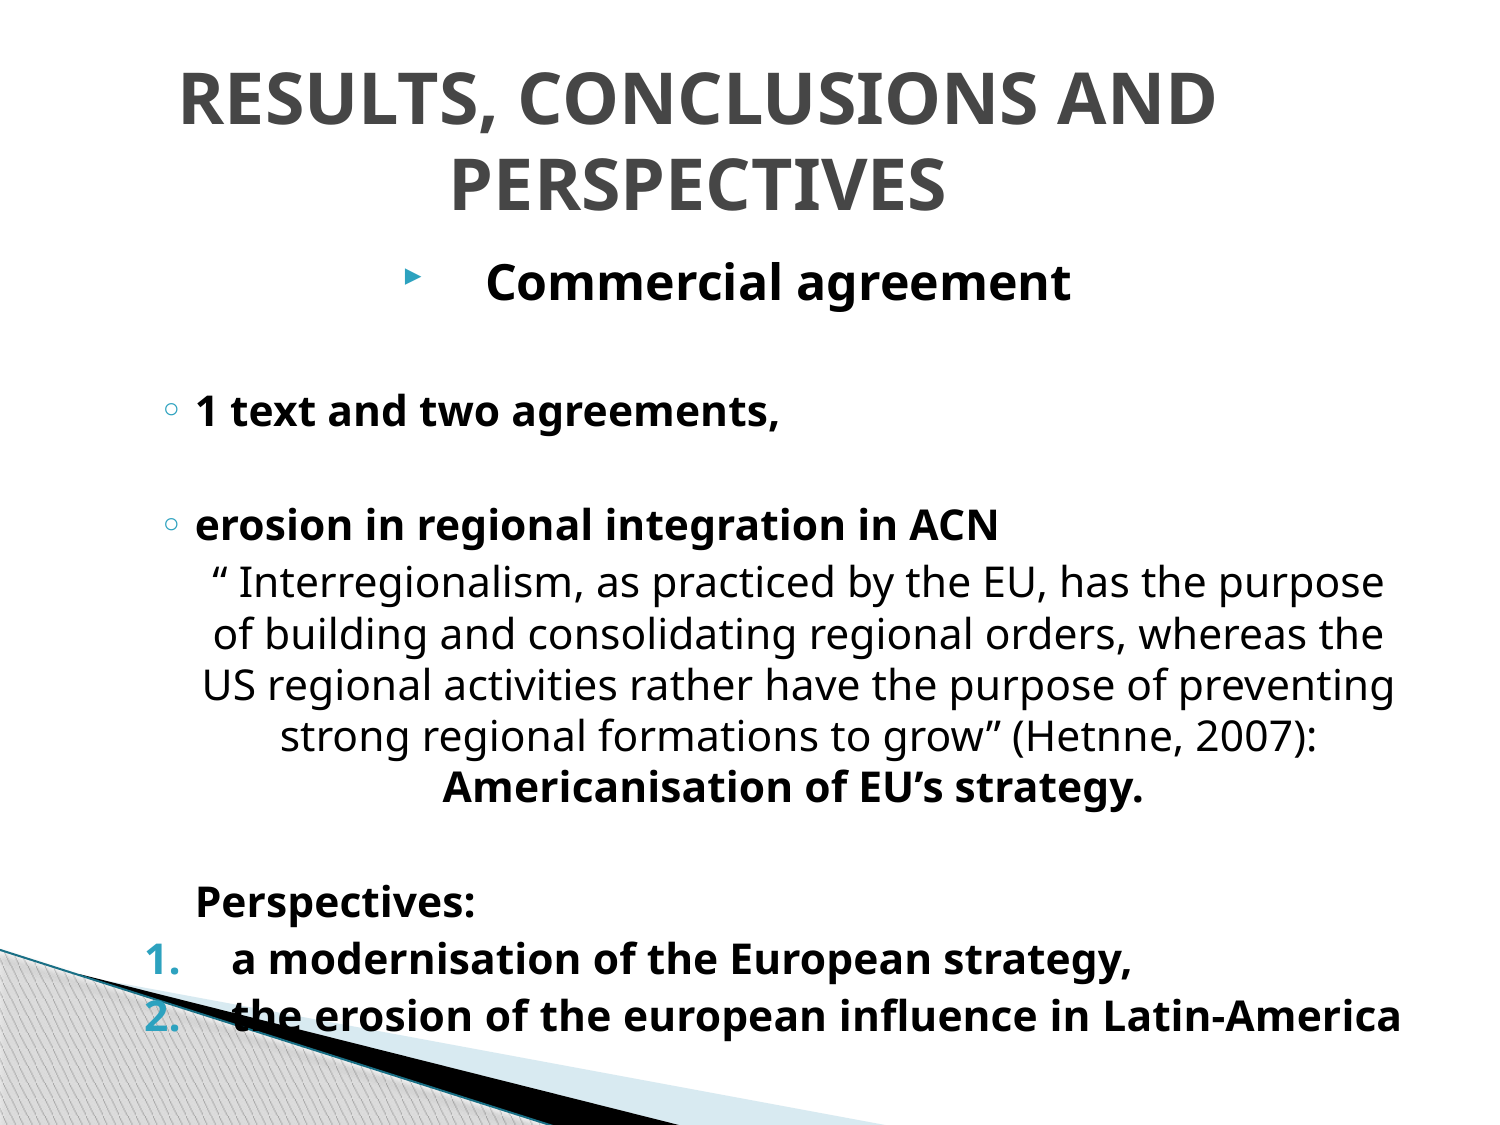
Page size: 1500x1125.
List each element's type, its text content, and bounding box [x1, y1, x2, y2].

list Commercial agreement 1 text and two agreements, erosion in regional integration in ACN “ Interregionalism, as practiced by the EU, has the purpose of building and consolidating regional orders, whereas the US regional activities rather have the purpose of preventing strong regional formations to grow” (Hetnne, 2007): Americanisation of EU’s strategy. Perspectives: a modernisation of the European strategy, the erosion of the european influence in Latin-America [82, 242, 1418, 1067]
title RESULTS, CONCLUSIONS AND PERSPECTIVES [46, 45, 1350, 233]
